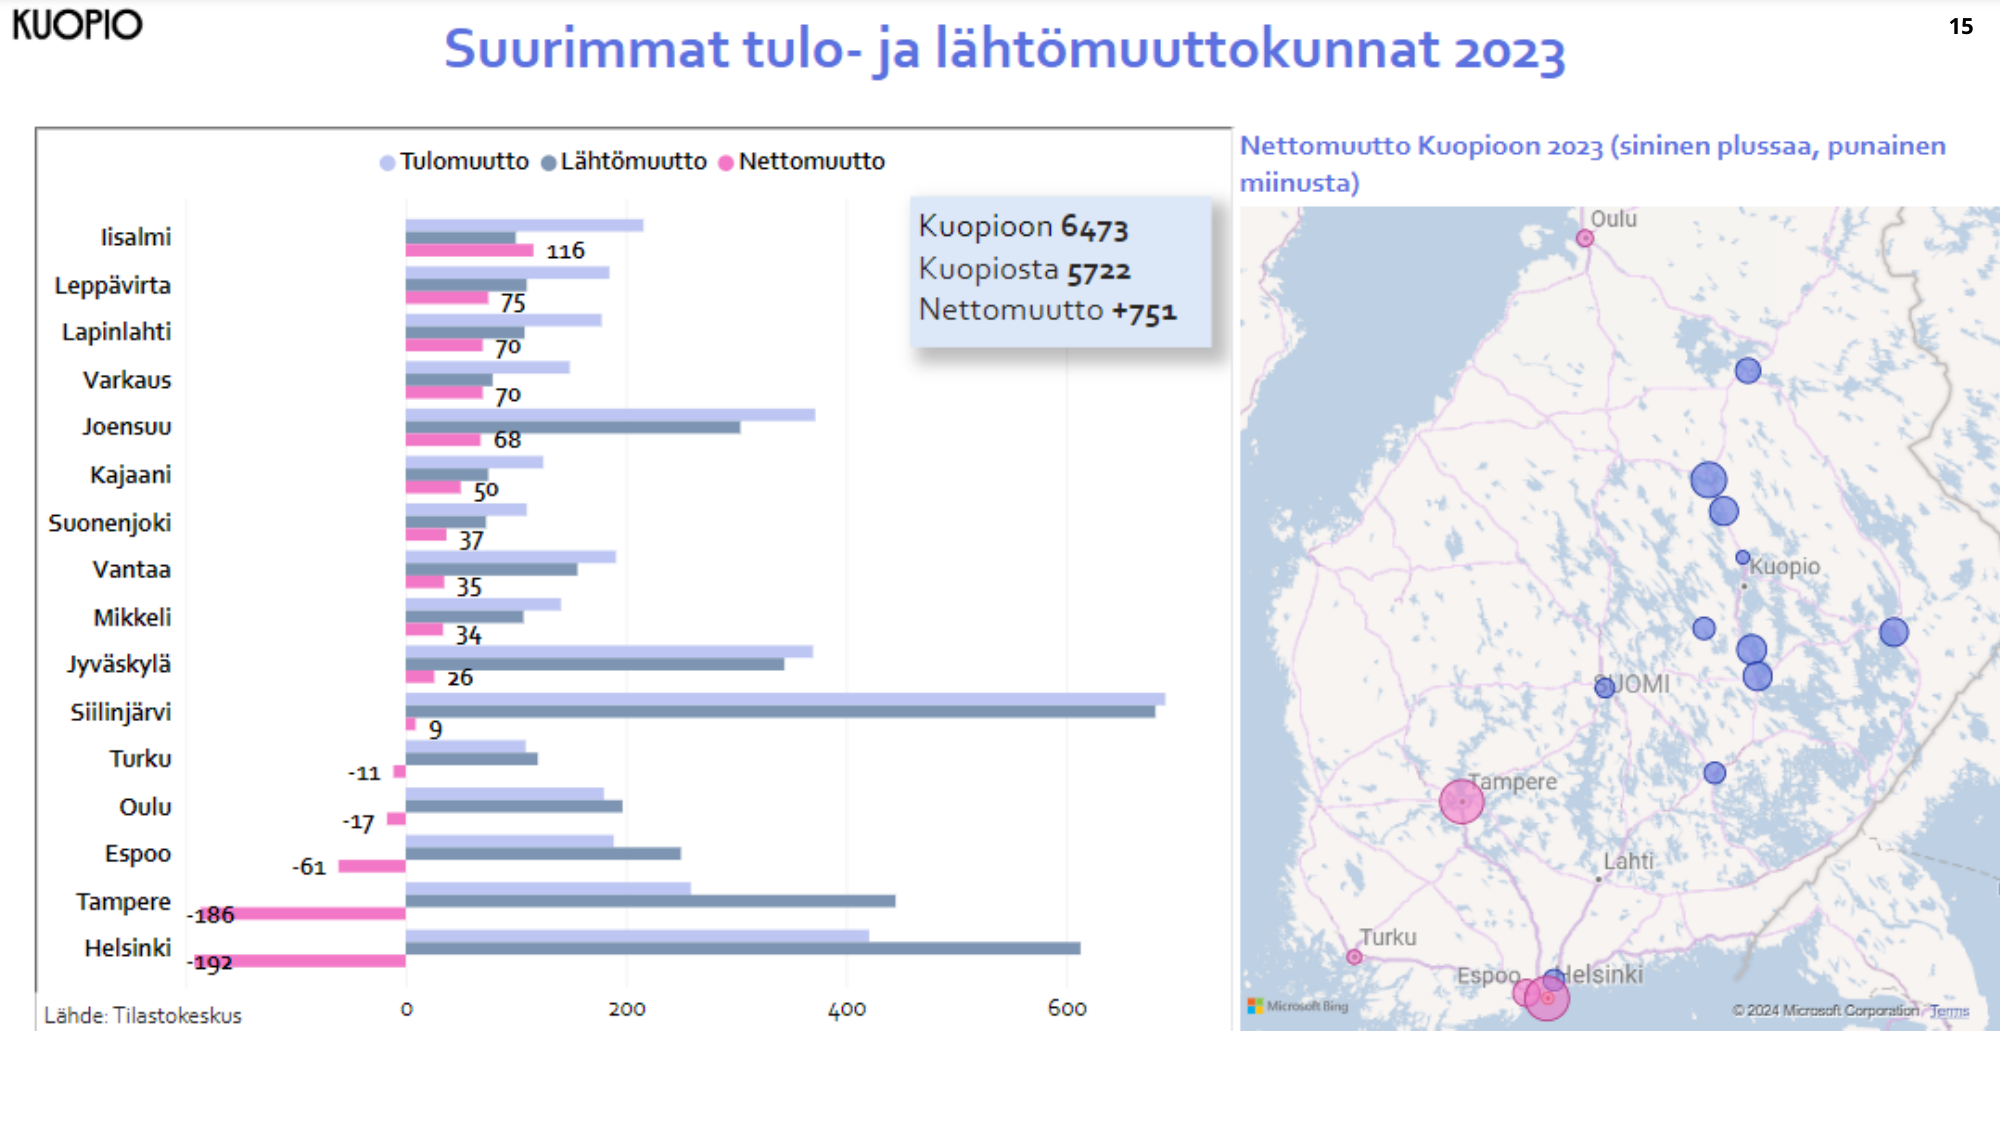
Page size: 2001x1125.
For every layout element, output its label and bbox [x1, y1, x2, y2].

list [0, 0, 2000, 1032]
